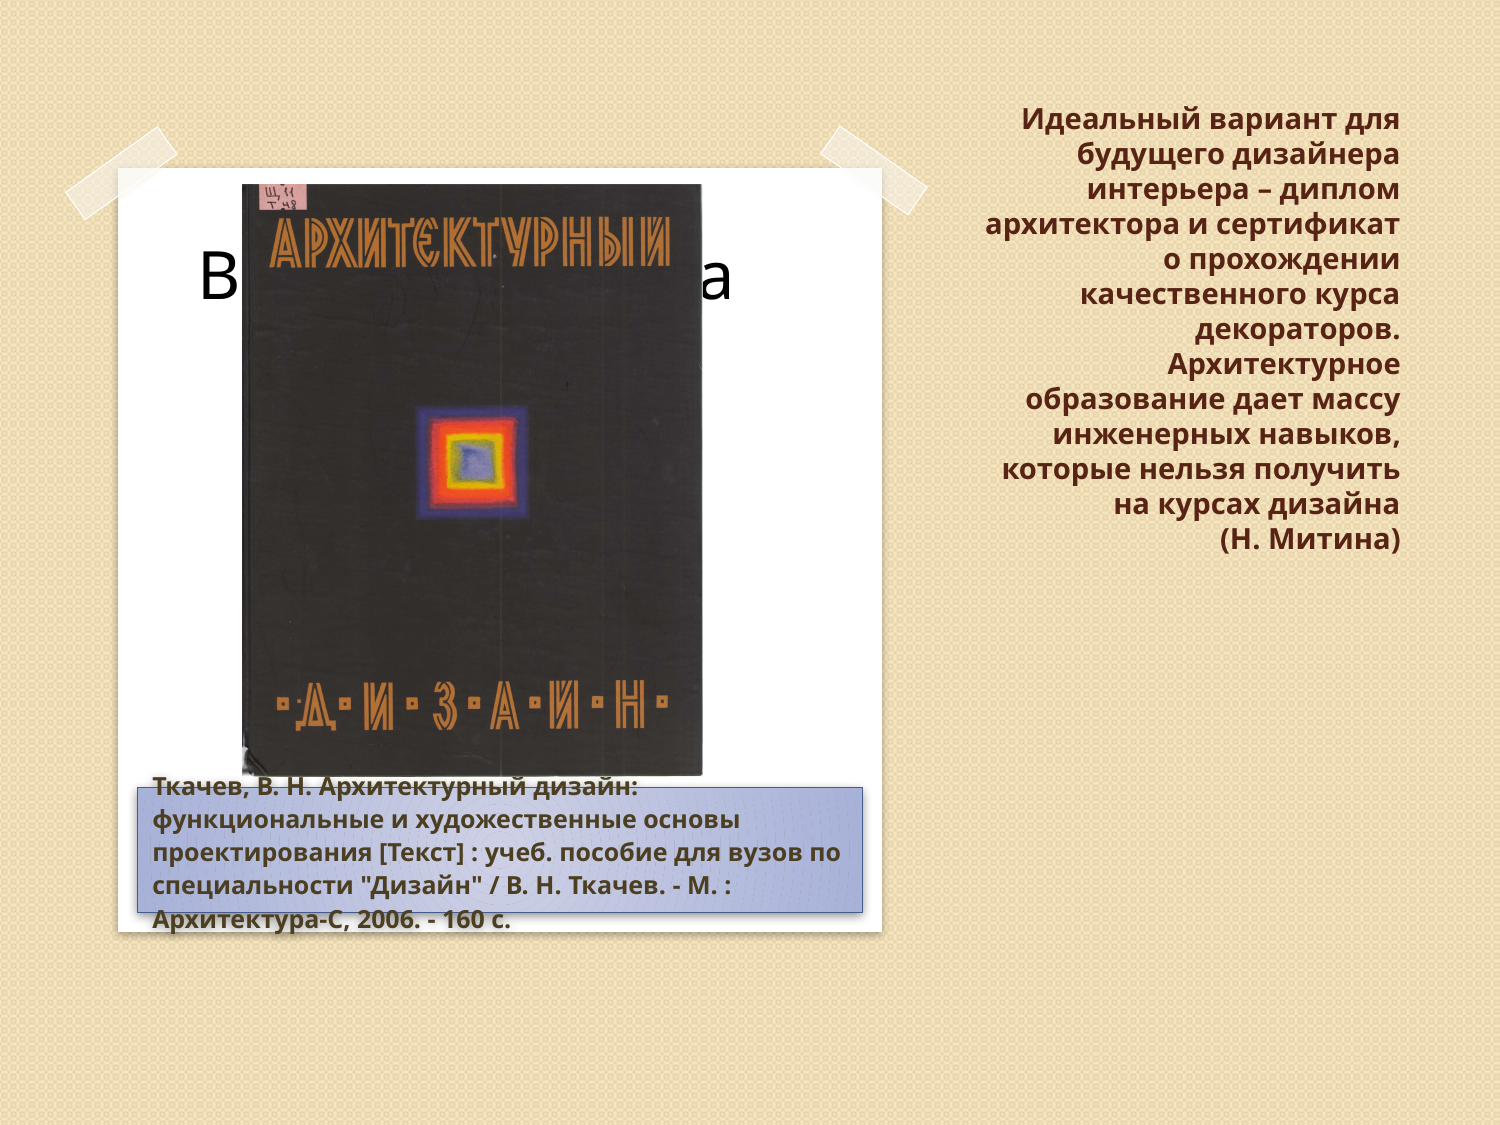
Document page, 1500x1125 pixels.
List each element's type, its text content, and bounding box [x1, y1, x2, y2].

title Идеальный вариант для будущего дизайнера интерьера – диплом архитектора и сертификат о прохождении качественного курса декораторов. Архитектурное образование дает массу инженерных навыков, которые нельзя получить на курсах дизайна (Н. Митина) [965, 174, 1416, 563]
list Ткачев, В. Н. Архитектурный дизайн: функциональные и художественные основы проектирования [Текст] : учеб. пособие для вузов по специальности "Дизайн" / В. Н. Ткачев. - М. : Архитектура-С, 2006. - 160 с. [137, 787, 863, 913]
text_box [241, 184, 703, 777]
